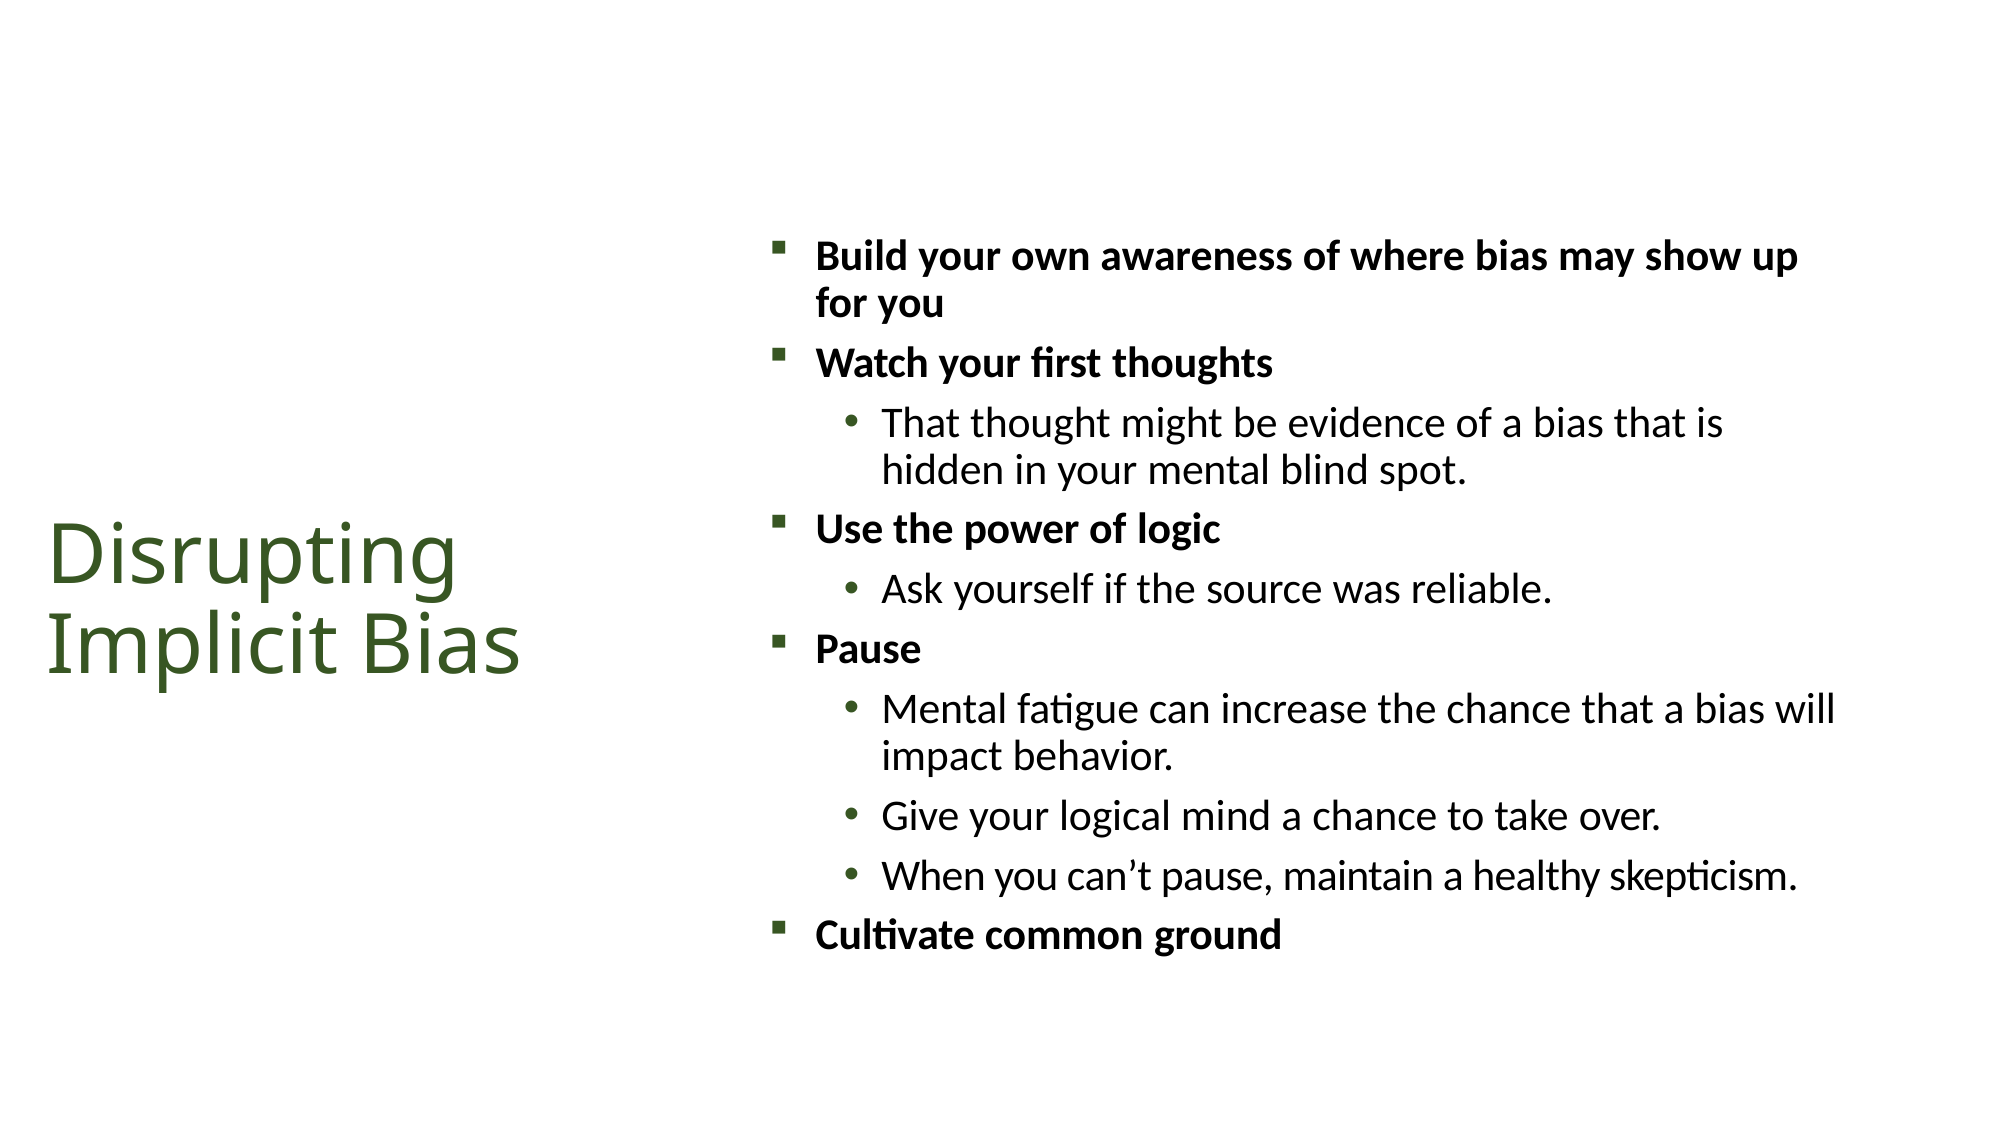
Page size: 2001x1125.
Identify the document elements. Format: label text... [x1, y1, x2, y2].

text_box Build your own awareness of where bias may show up for you Watch your first thoughts That thought might be evidence of a bias that is hidden in your mental blind spot. Use the power of logic Ask yourself if the source was reliable. Pause Mental fatigue can increase the chance that a bias will impact behavior. Give your logical mind a chance to take over. When you can’t pause, maintain a healthy skepticism. Cultivate common ground [704, 224, 1856, 886]
title Disrupting Implicit Bias [31, 435, 581, 700]
